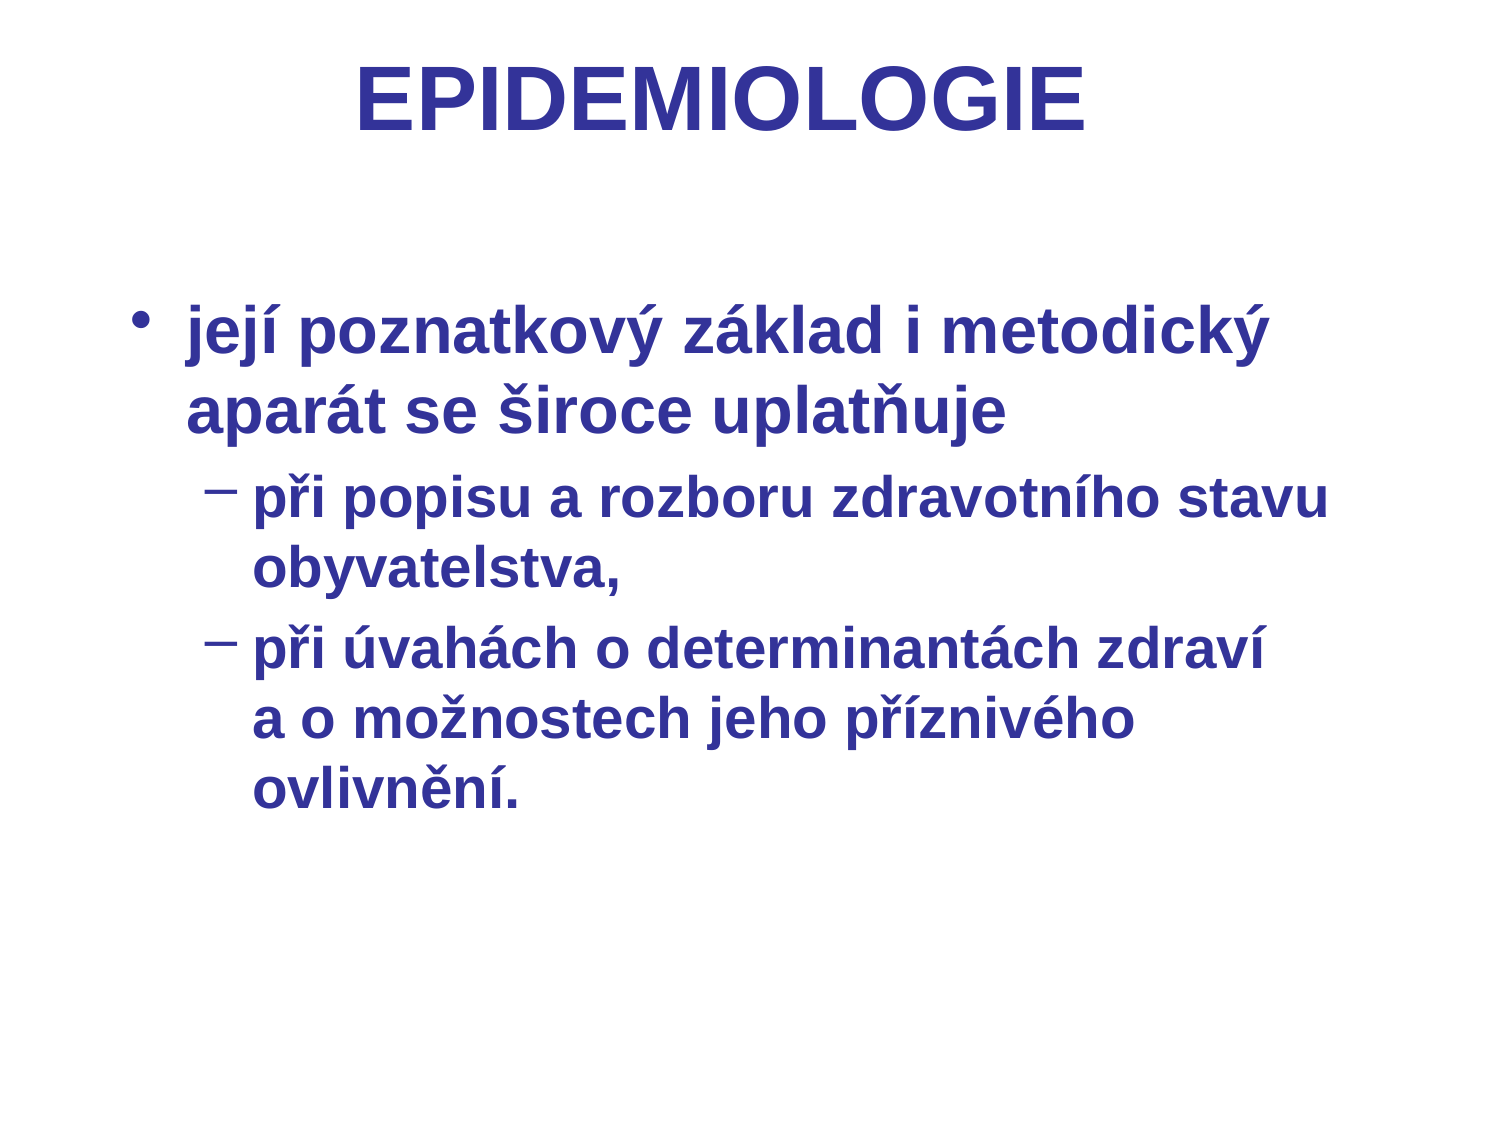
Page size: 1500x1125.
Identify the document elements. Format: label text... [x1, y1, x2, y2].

list její poznatkový základ i metodický aparát se široce uplatňuje při popisu a rozboru zdravotního stavu obyvatelstva, při úvahách o determinantách zdraví a o možnostech jeho příznivého ovlivnění. [115, 279, 1381, 977]
title EPIDEMIOLOGIE [47, 0, 1398, 188]
